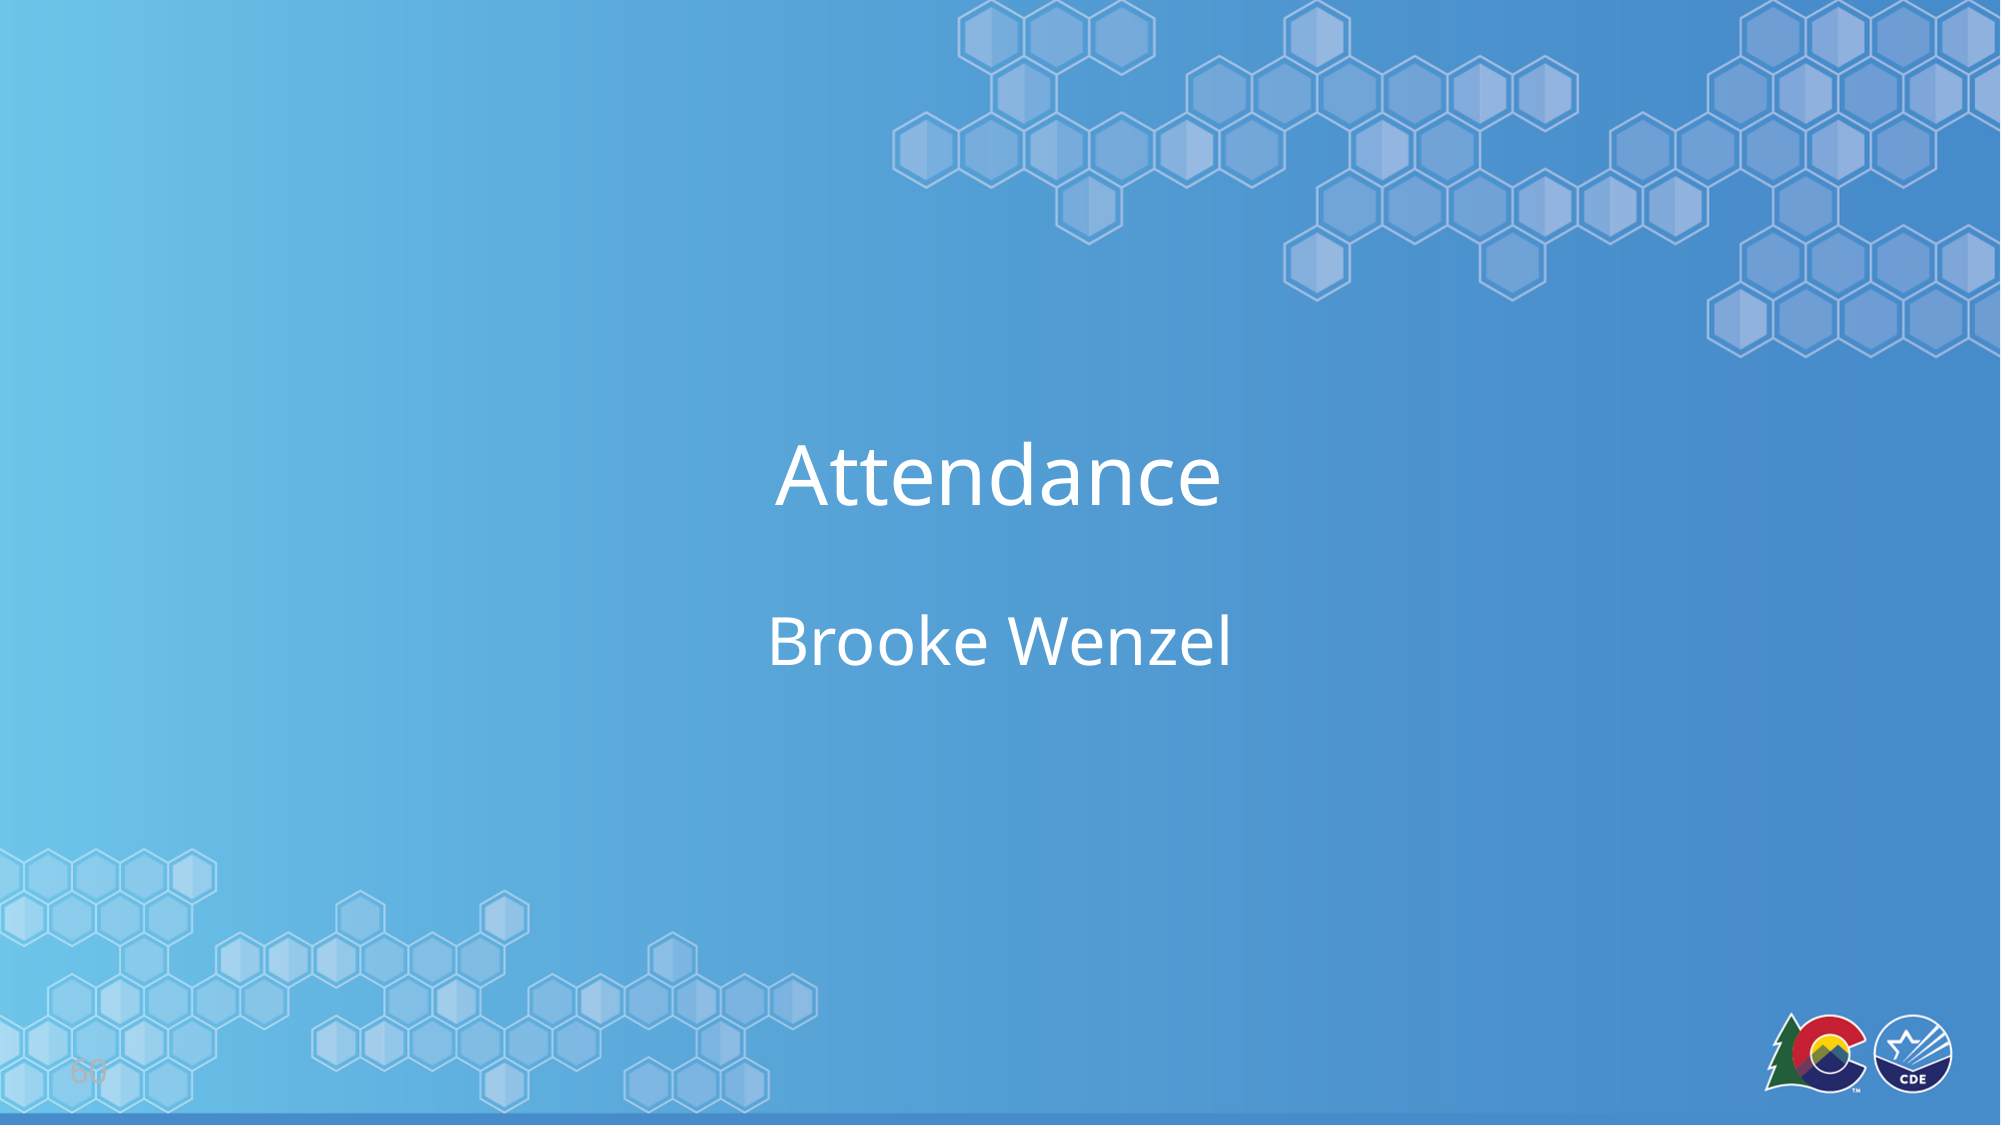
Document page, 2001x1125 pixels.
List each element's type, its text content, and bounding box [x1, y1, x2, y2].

list Brooke Wenzel [0, 600, 2000, 775]
picture [0, 0, 2001, 1125]
slide_number 60 [54, 1042, 191, 1103]
title Attendance [0, 425, 2000, 600]
